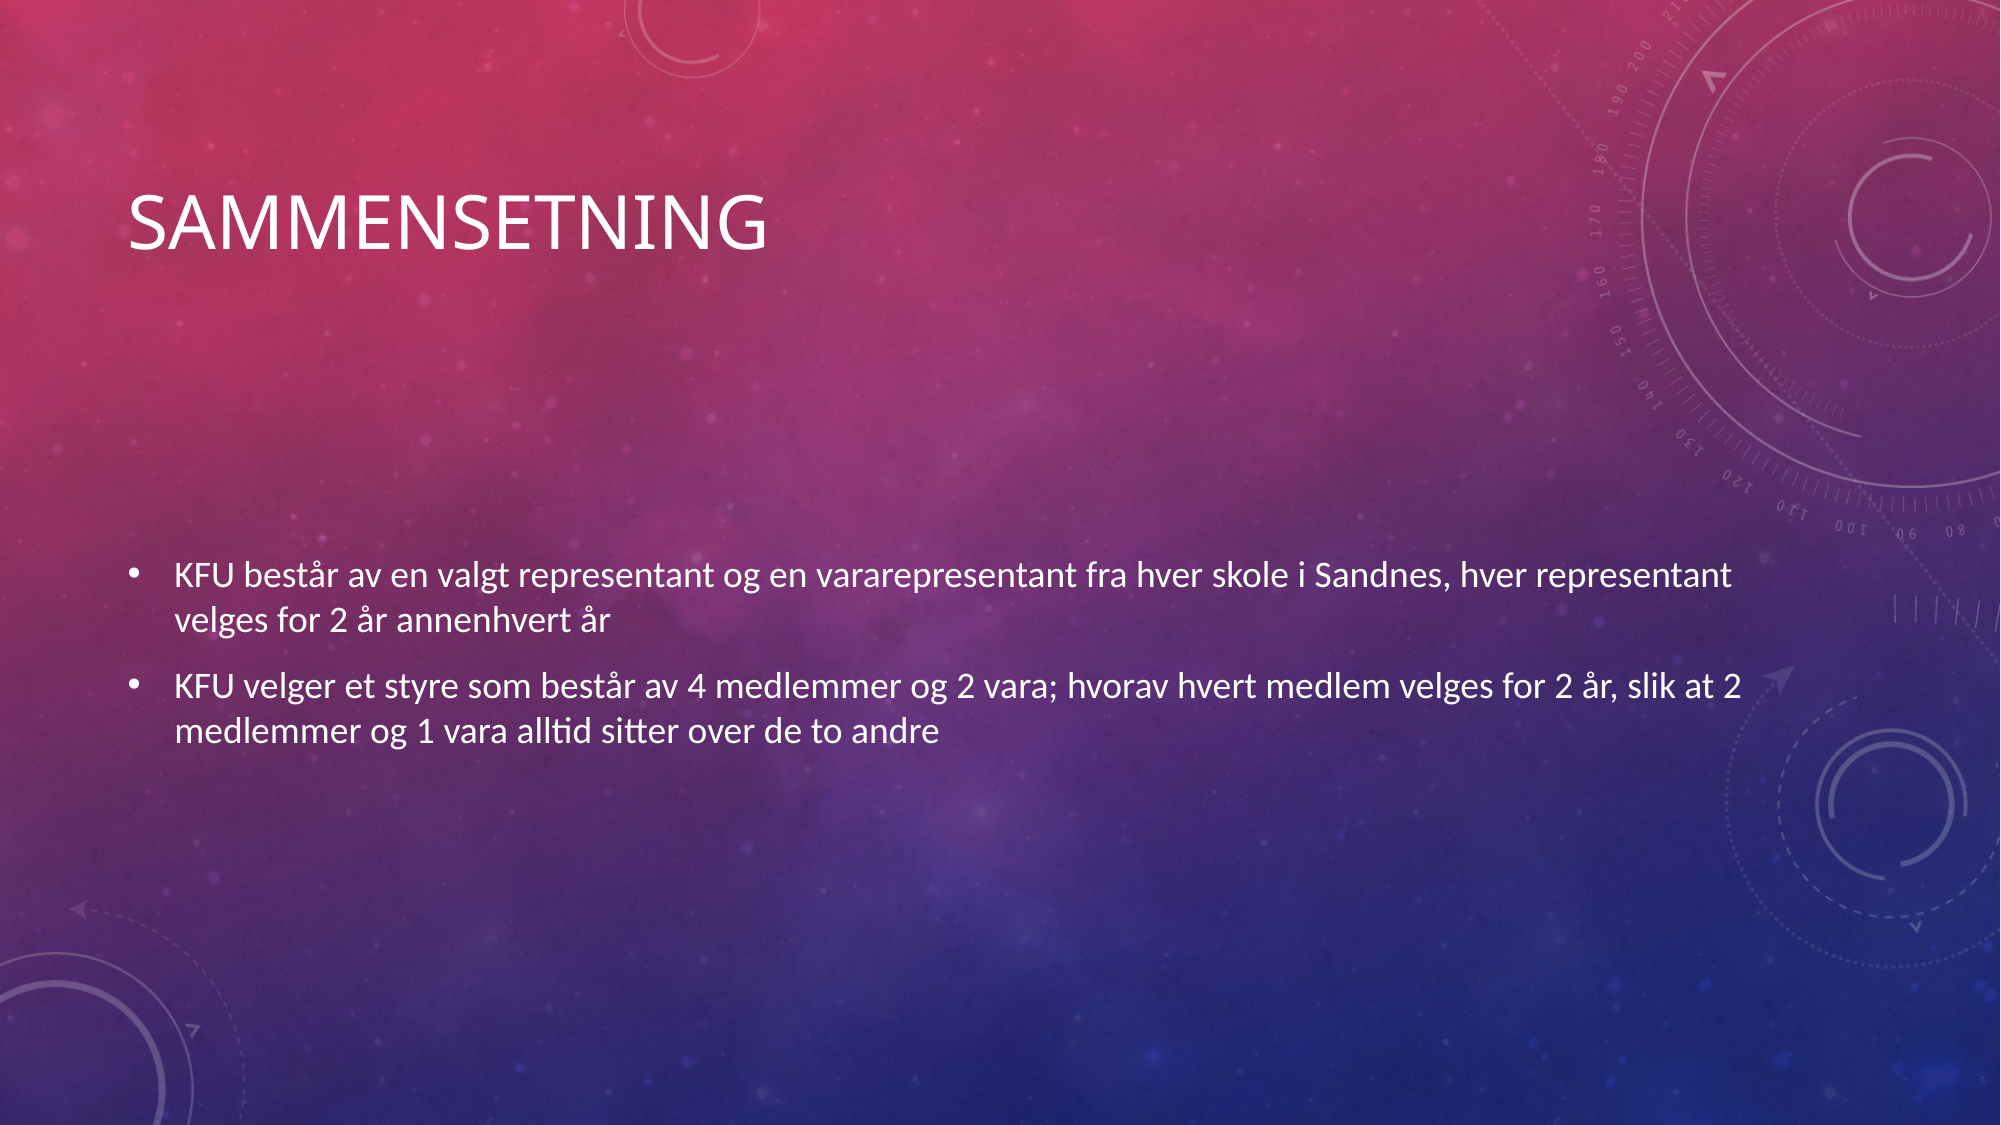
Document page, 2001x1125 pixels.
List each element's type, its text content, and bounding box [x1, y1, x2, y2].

title Sammensetning [112, 99, 1775, 339]
list KFU består av en valgt representant og en vararepresentant fra hver skole i Sandnes, hver representant velges for 2 år annenhvert år KFU velger et styre som består av 4 medlemmer og 2 vara; hvorav hvert medlem velges for 2 år, slik at 2 medlemmer og 1 vara alltid sitter over de to andre [112, 351, 1775, 950]
picture [0, 0, 2001, 1125]
